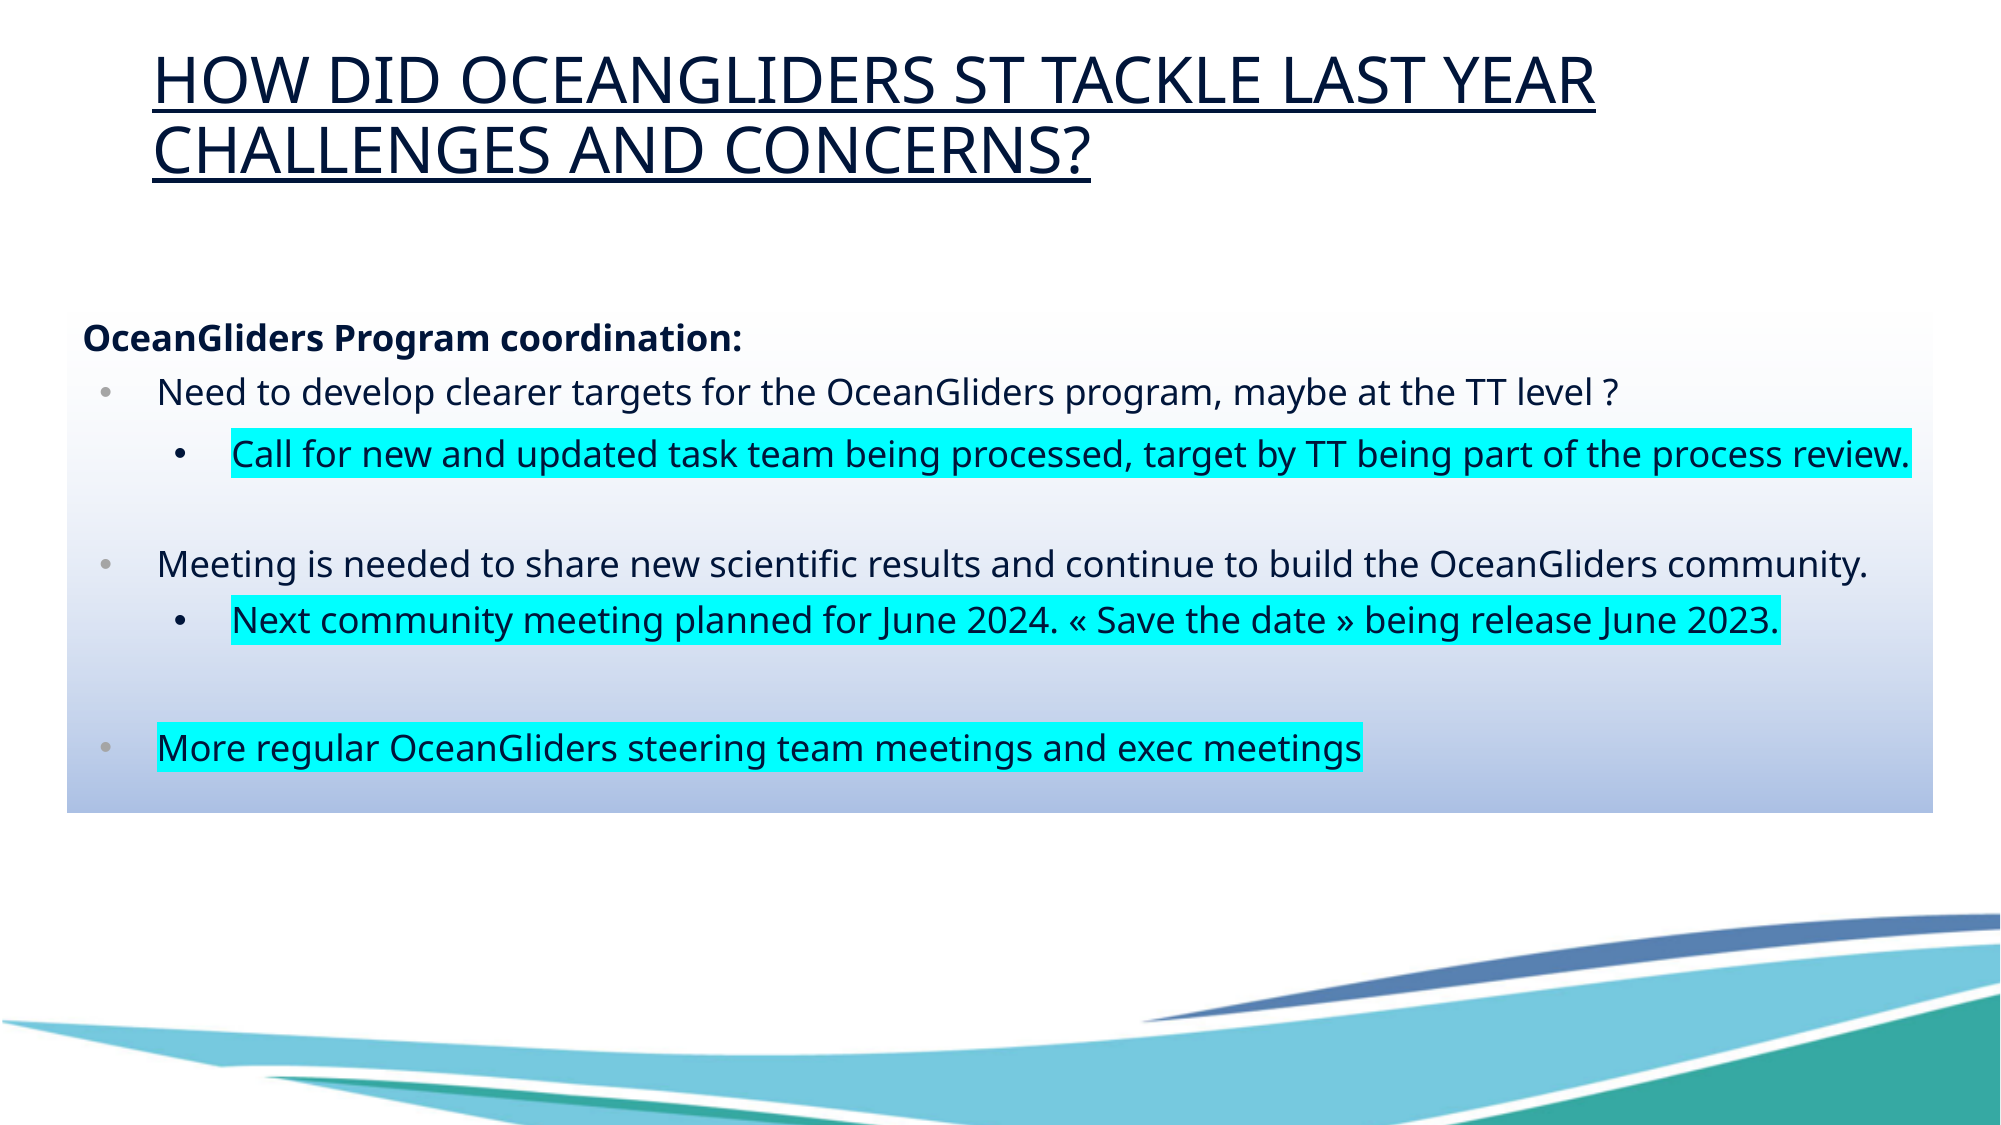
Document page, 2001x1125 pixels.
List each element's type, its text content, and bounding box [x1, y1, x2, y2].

picture [2, 880, 2001, 1125]
list OceanGliders Program coordination: Need to develop clearer targets for the OceanGliders program, maybe at the TT level ? Call for new and updated task team being processed, target by TT being part of the process review. Meeting is needed to share new scientific results and continue to build the OceanGliders community. Next community meeting planned for June 2024. « Save the date » being release June 2023. More regular OceanGliders steering team meetings and exec meetings [67, 312, 1933, 813]
title How did OceanGliders ST tackle last year challenges and concerns? [137, 39, 1863, 196]
